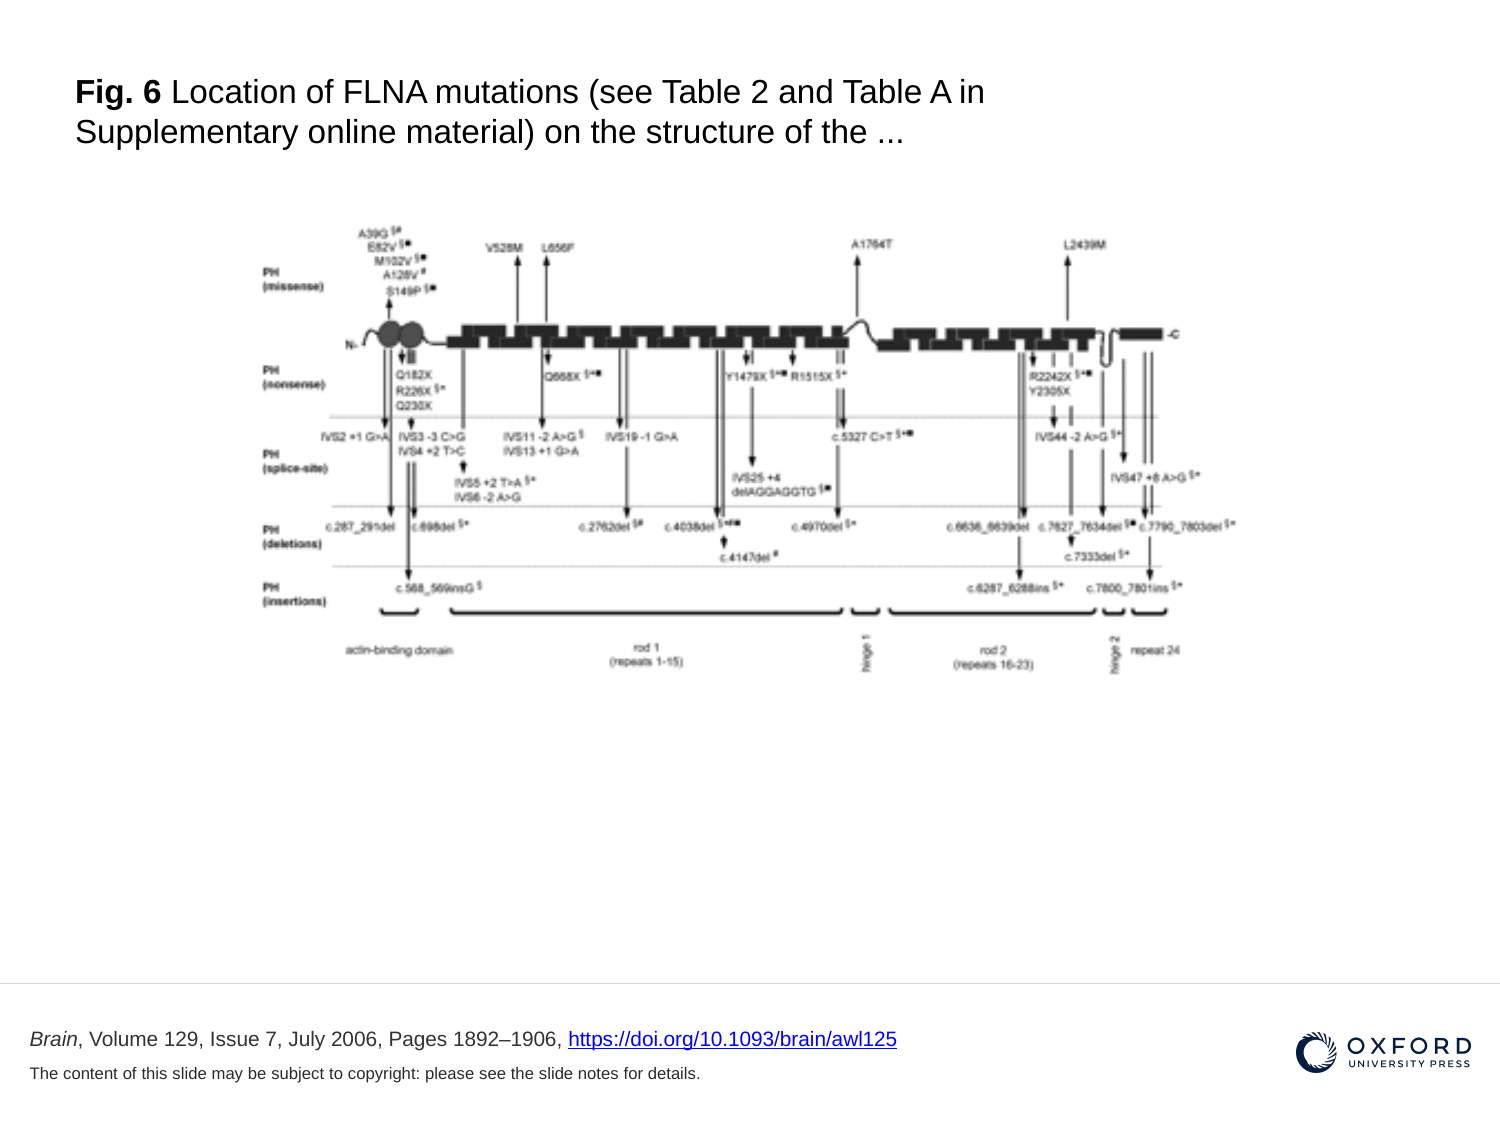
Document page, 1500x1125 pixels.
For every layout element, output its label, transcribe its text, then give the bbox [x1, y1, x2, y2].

footer Brain, Volume 129, Issue 7, July 2006, Pages 1892–1906, https://doi.org/10.1093/brain/awl125 The content of this slide may be subject to copyright: please see the slide notes for details. [0, 983, 1260, 1125]
picture [262, 224, 1238, 678]
title Fig. 6 Location of FLNA mutations (see Table 2 and Table A in Supplementary online material) on the structure of the ... [75, 69, 1078, 171]
picture [1296, 1032, 1471, 1073]
